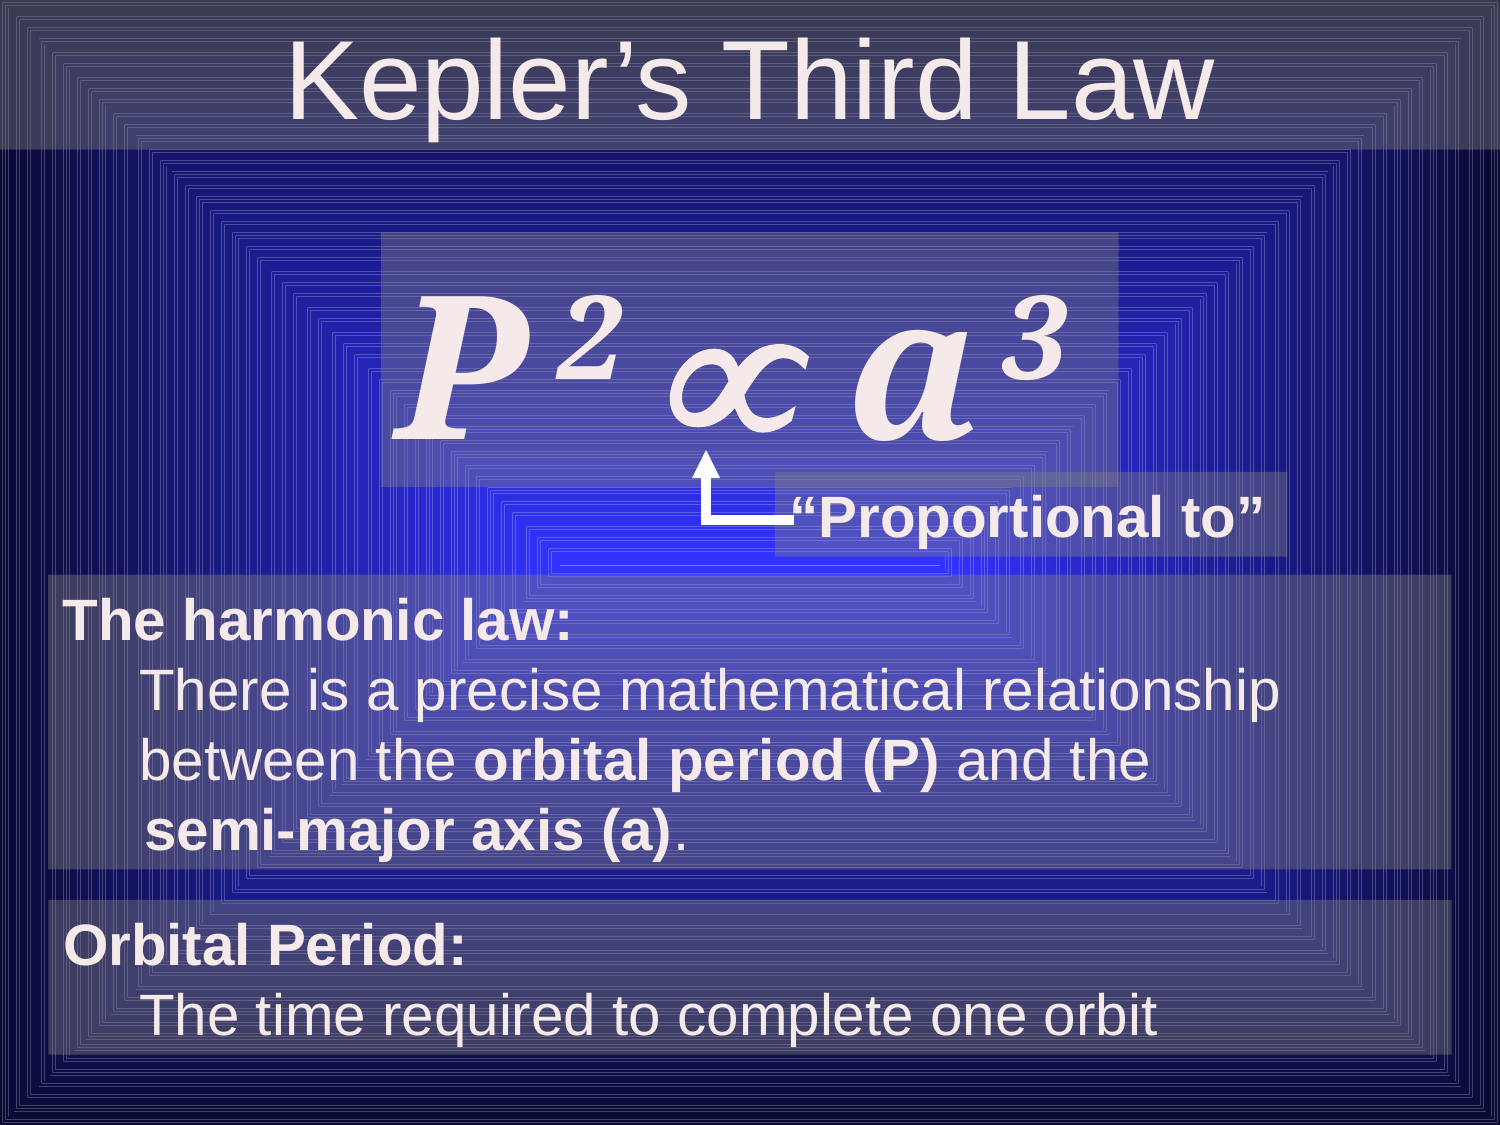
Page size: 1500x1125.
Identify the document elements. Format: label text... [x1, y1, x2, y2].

text_box Kepler’s Third Law [0, 0, 1500, 150]
text_box “Proportional to” [774, 471, 1288, 557]
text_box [705, 449, 794, 526]
text_box Orbital Period: The time required to complete one orbit [48, 899, 1452, 1055]
text_box The harmonic law: There is a precise mathematical relationship between the orbital period (P) and the semi-major axis (a). [48, 574, 1452, 870]
text_box P 2  a 3 [381, 232, 1119, 487]
